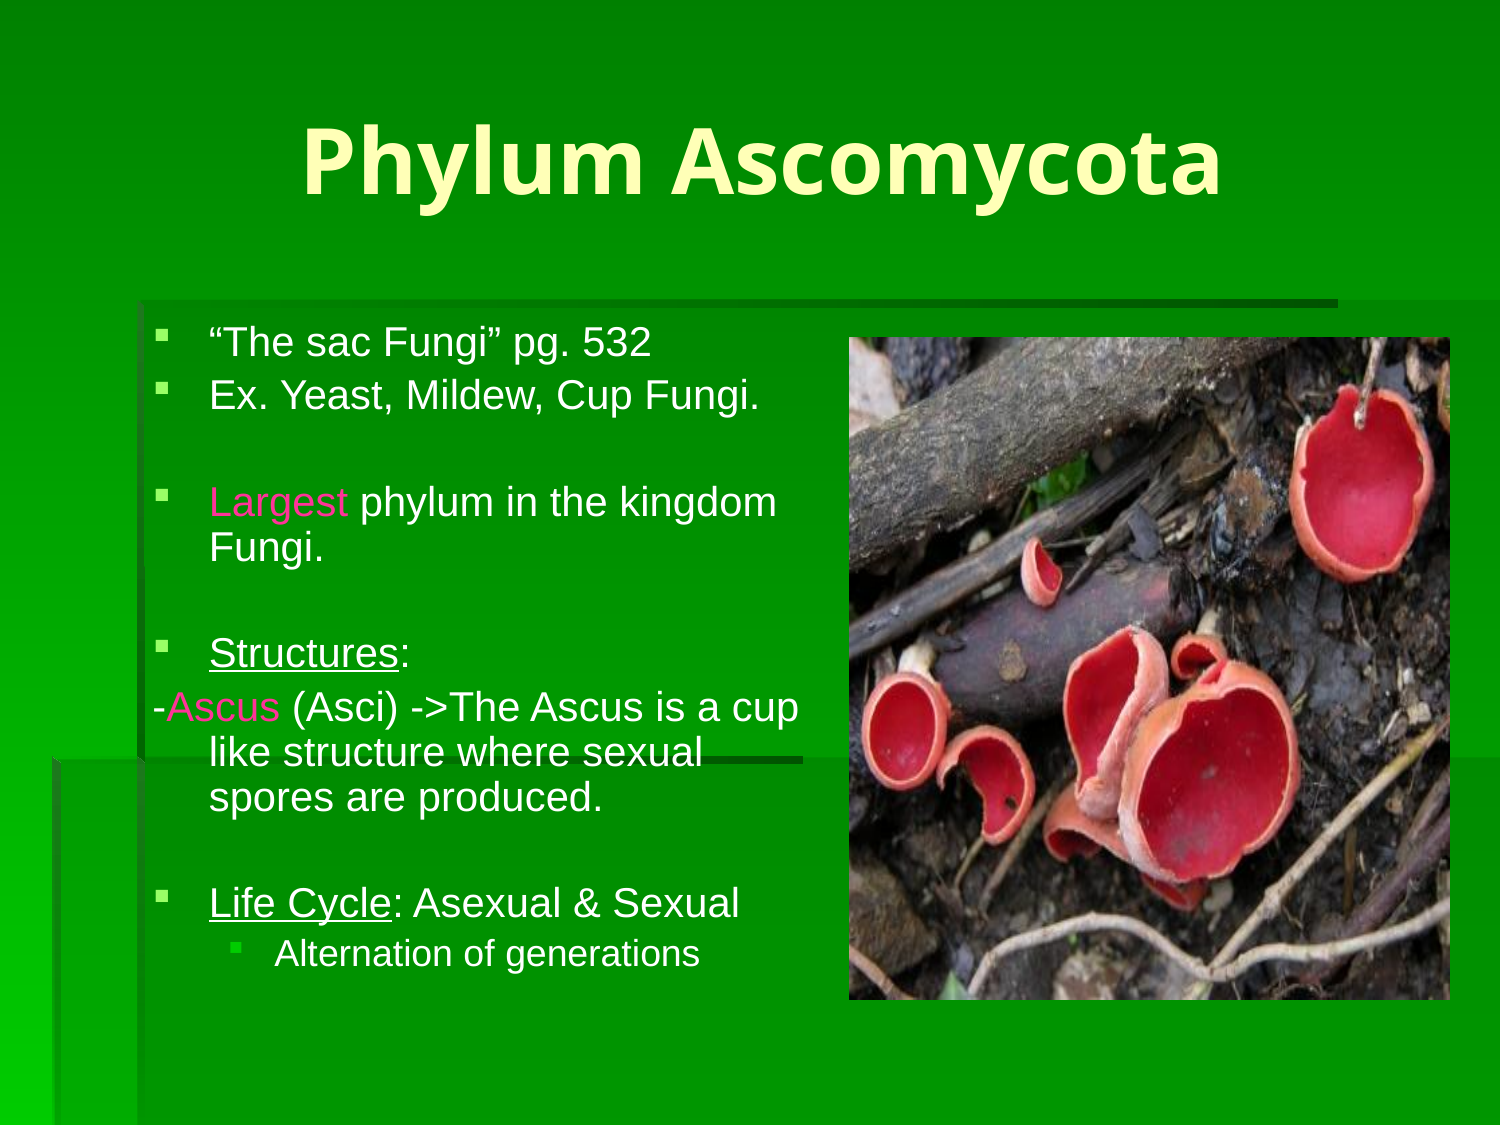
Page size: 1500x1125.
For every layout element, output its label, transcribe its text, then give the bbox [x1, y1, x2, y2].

title Phylum Ascomycota [74, 39, 1451, 276]
picture [849, 337, 1451, 1001]
list “The sac Fungi” pg. 532 Ex. Yeast, Mildew, Cup Fungi. Largest phylum in the kingdom Fungi. Structures: -Ascus (Asci) ->The Ascus is a cup like structure where sexual spores are produced. Life Cycle: Asexual & Sexual Alternation of generations [137, 312, 838, 1088]
